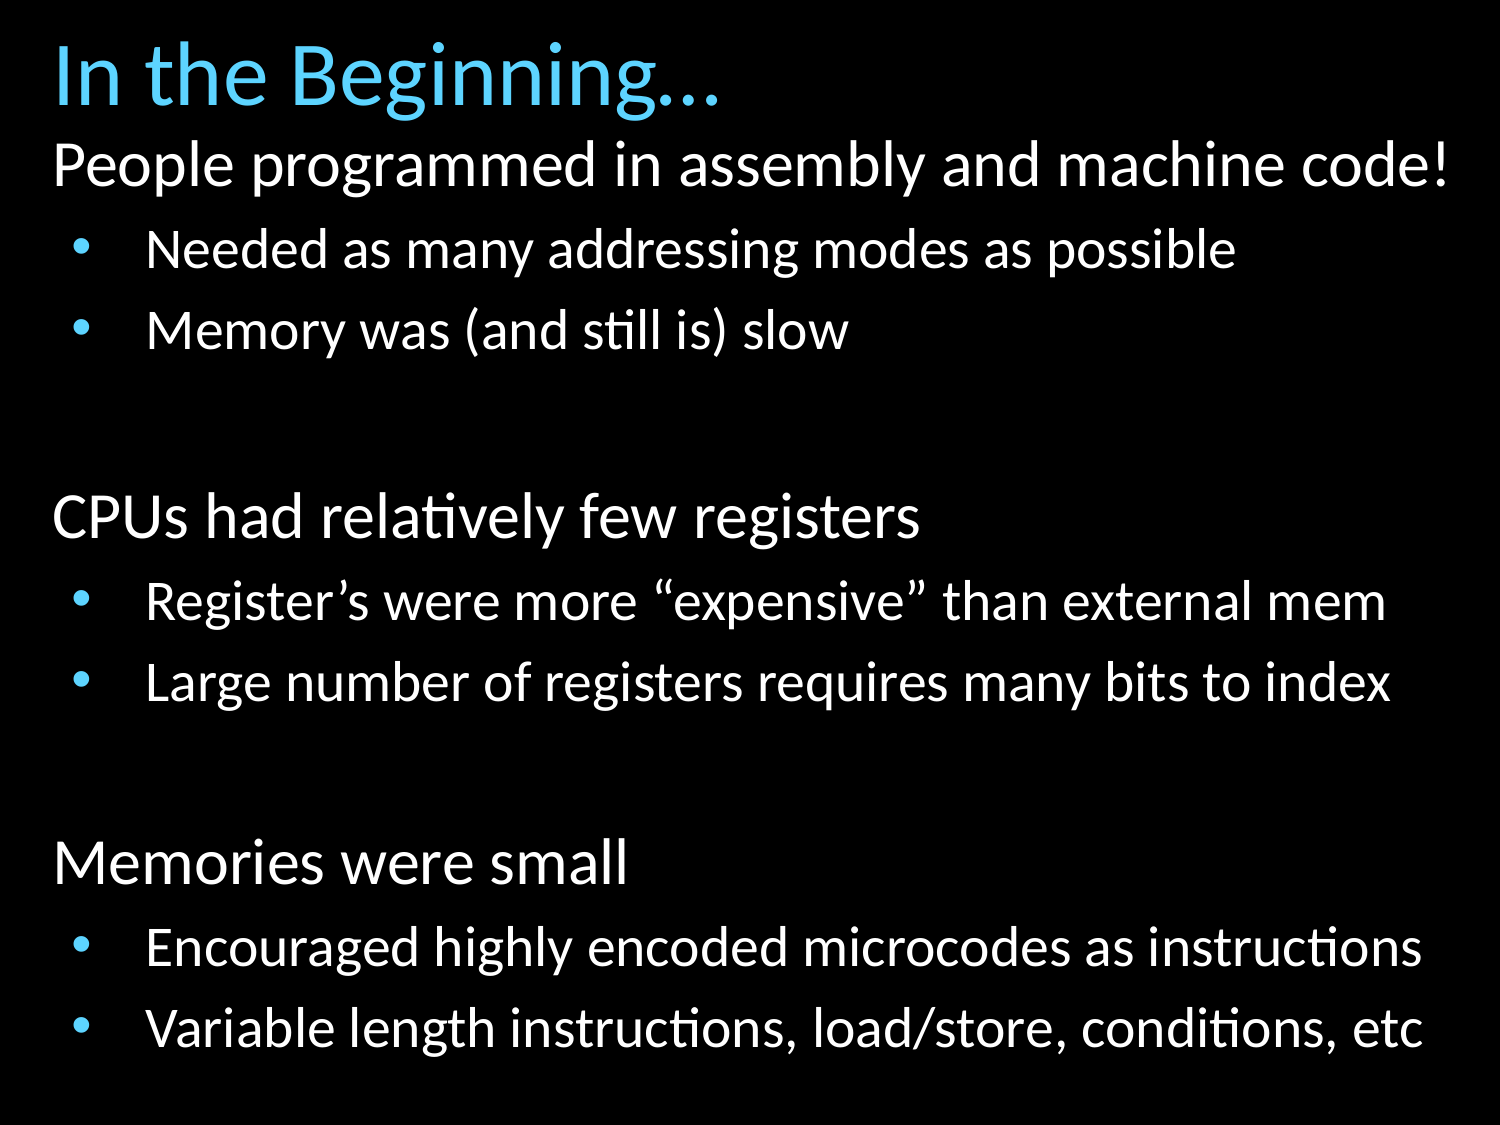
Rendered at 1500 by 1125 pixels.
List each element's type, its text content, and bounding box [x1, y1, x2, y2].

title In the Beginning… [37, 24, 1463, 113]
list People programmed in assembly and machine code! Needed as many addressing modes as possible Memory was (and still is) slow CPUs had relatively few registers Register’s were more “expensive” than external mem Large number of registers requires many bits to index Memories were small Encouraged highly encoded microcodes as instructions Variable length instructions, load/store, conditions, etc [37, 112, 1500, 1075]
